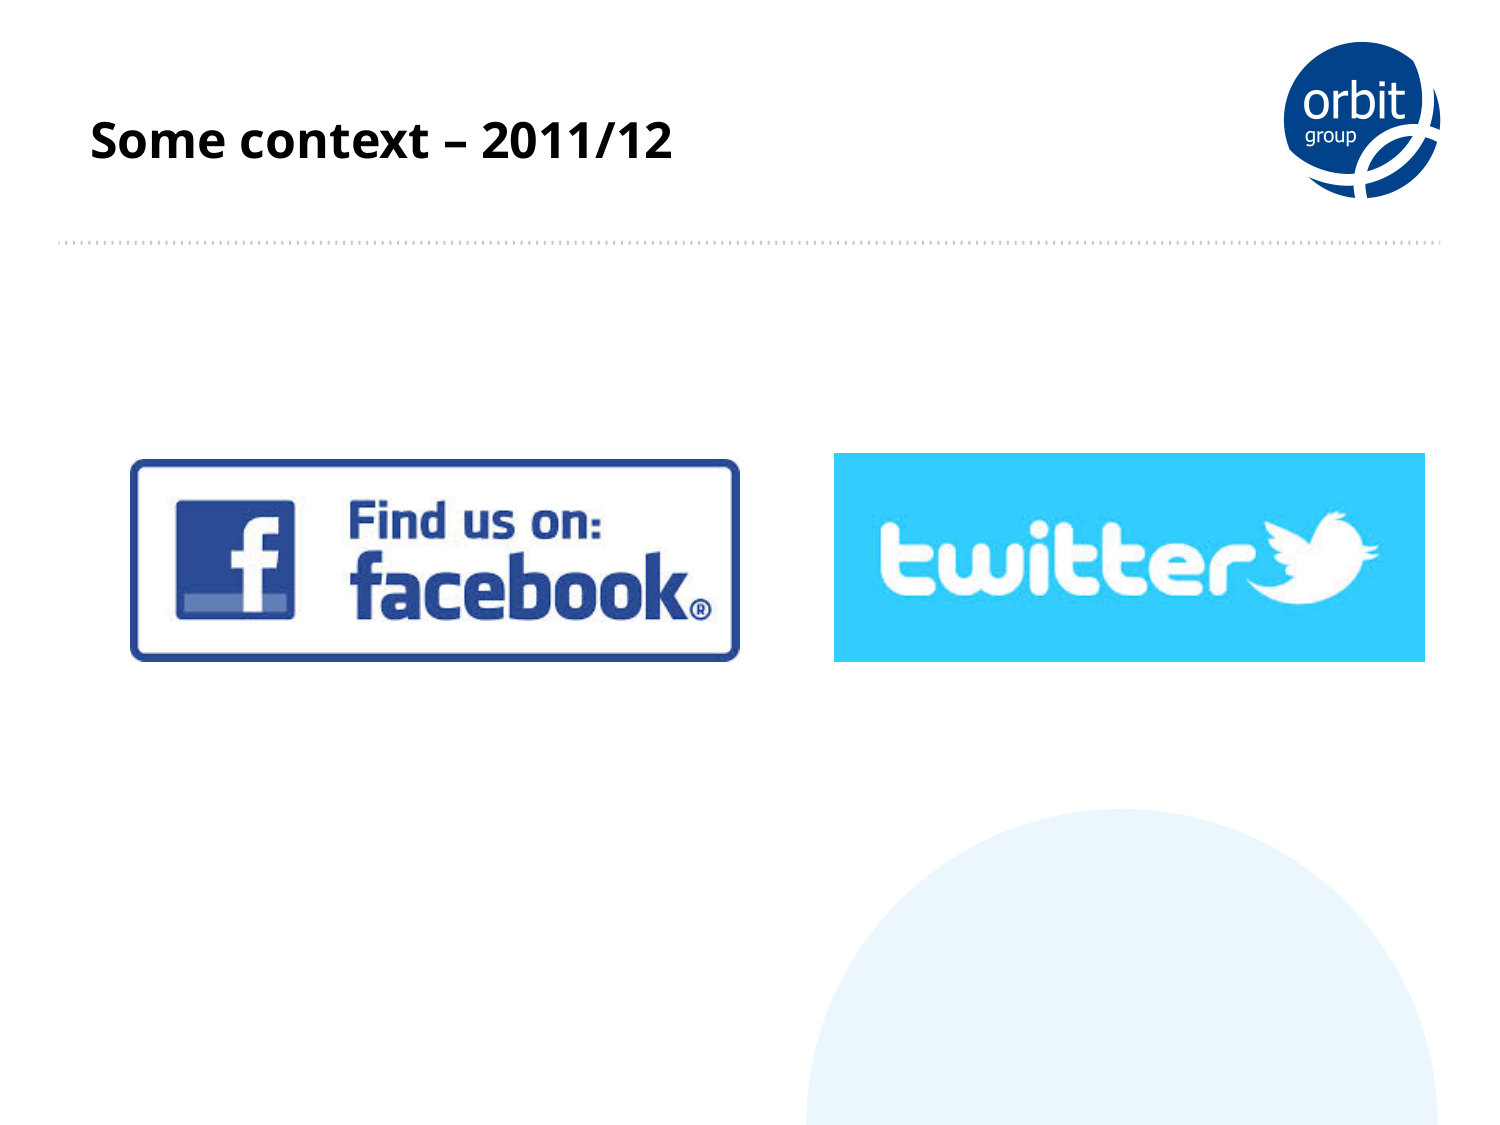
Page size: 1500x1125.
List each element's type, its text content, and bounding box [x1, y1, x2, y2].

picture [0, 0, 1500, 1125]
title Some context – 2011/12 [75, 45, 1425, 233]
